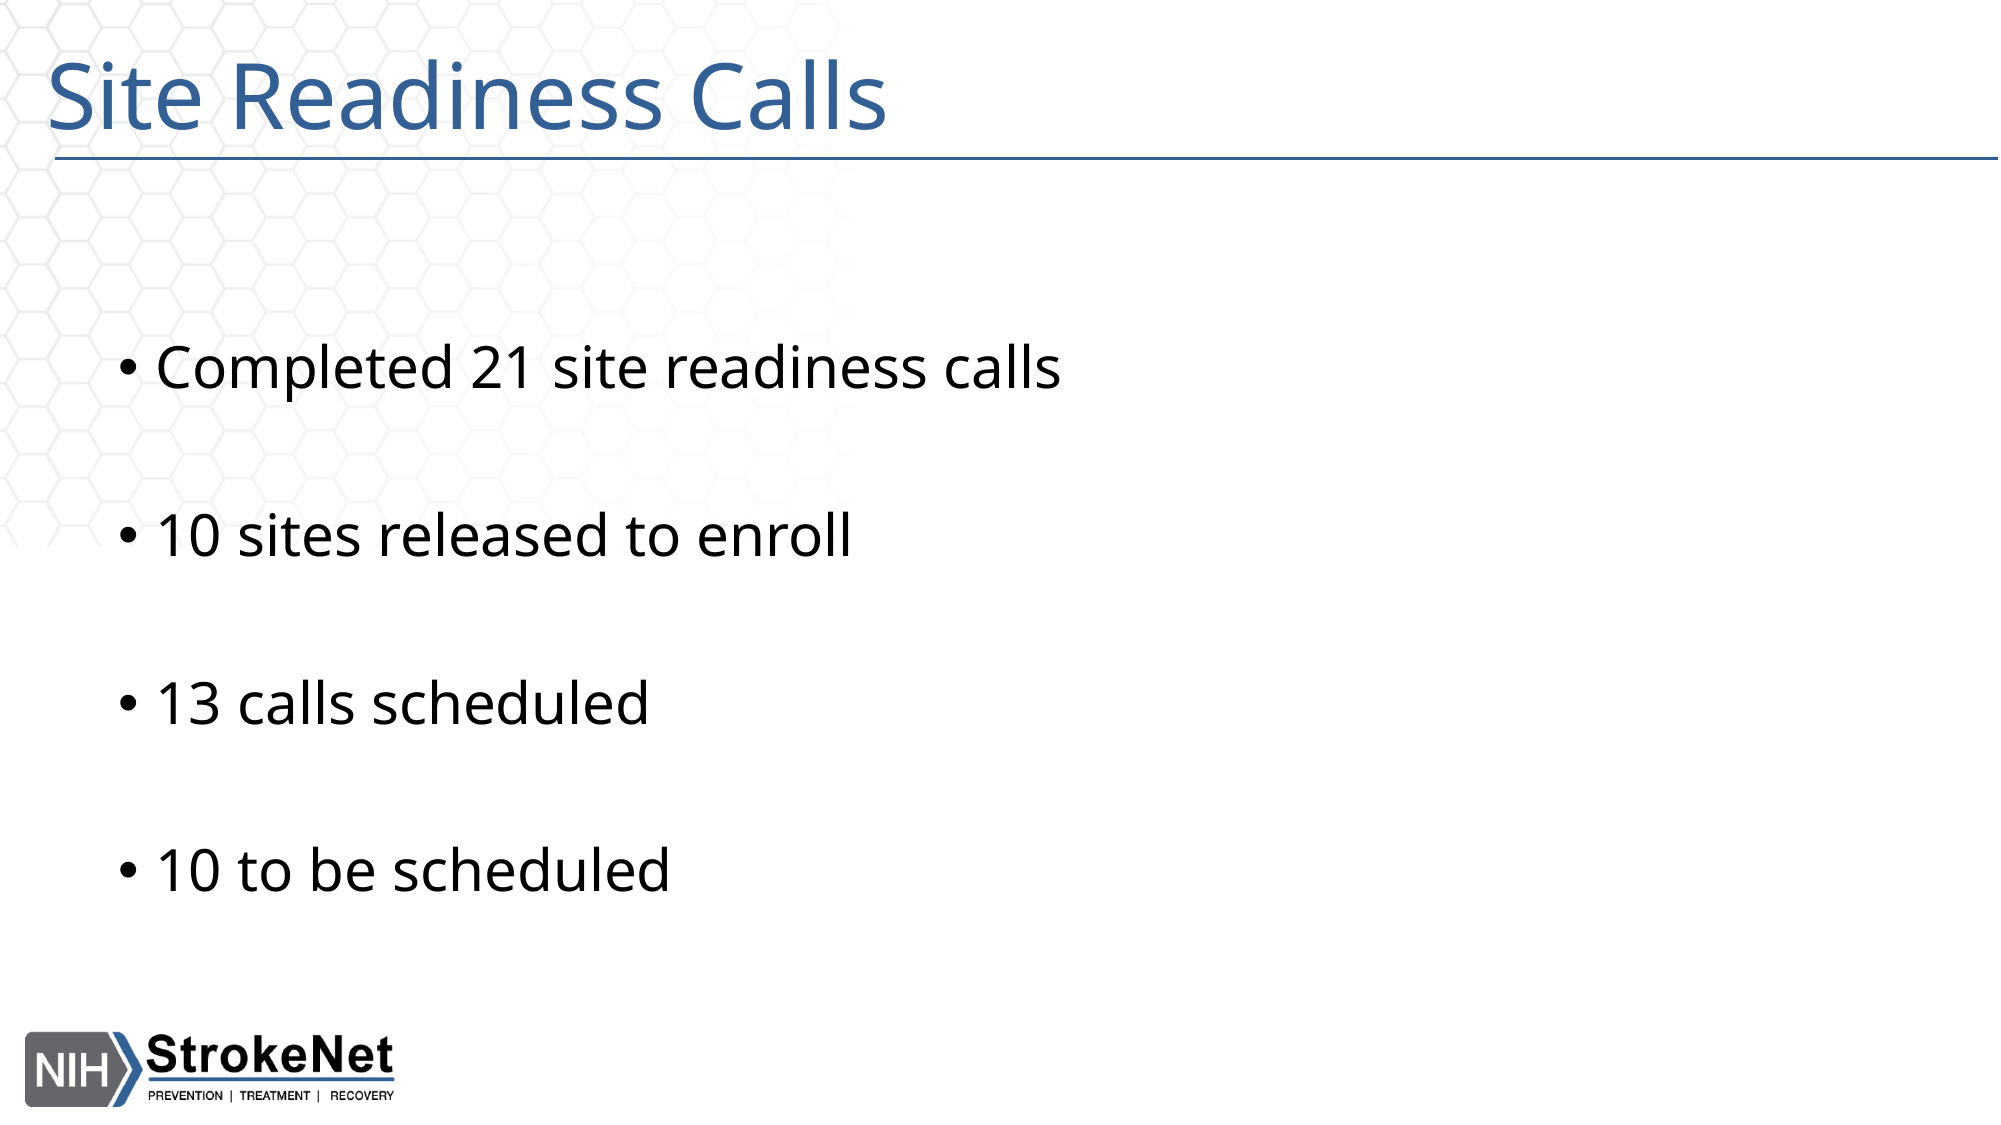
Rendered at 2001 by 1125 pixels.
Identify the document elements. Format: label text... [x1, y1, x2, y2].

picture [0, 0, 1648, 1117]
title Site Readiness Calls [31, 0, 1757, 209]
list Completed 21 site readiness calls 10 sites released to enroll 13 calls scheduled 10 to be scheduled [103, 240, 1829, 955]
